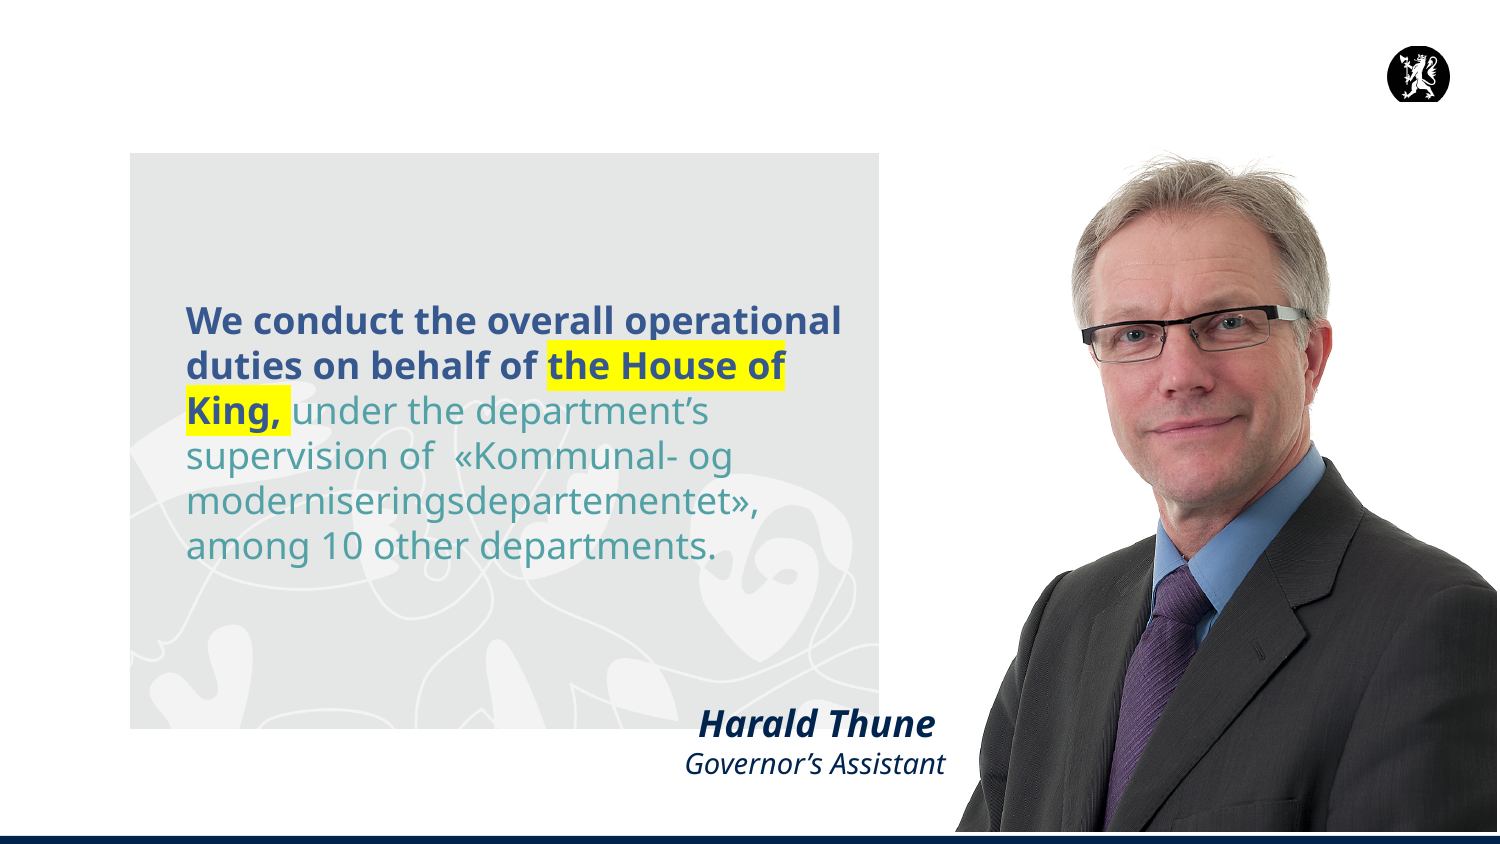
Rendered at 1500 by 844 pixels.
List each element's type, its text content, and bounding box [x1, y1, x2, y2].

text_box Harald Thune Governor’s Assistant [243, 692, 879, 788]
picture [129, 46, 1497, 833]
text_box We conduct the overall operational duties on behalf of the House of King, under the department’s supervision of «Kommunal- og moderniseringsdepartementet», among 10 other departments. [171, 244, 879, 575]
